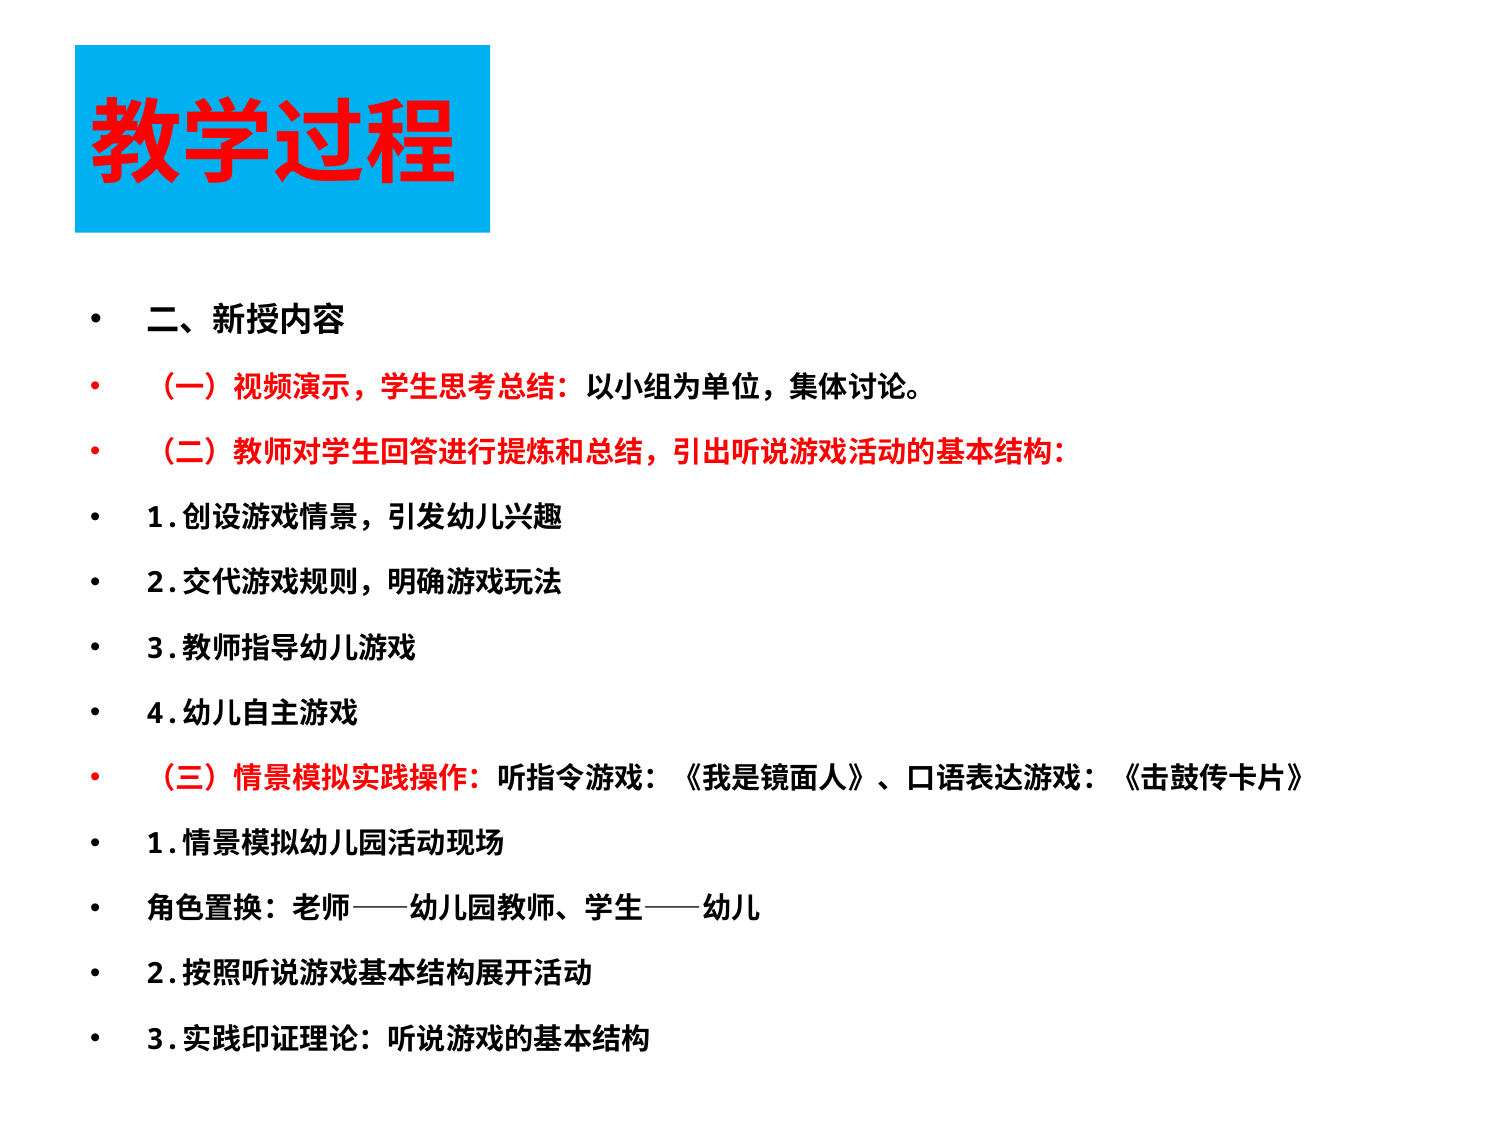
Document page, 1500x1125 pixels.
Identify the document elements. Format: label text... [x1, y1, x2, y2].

title 教学过程 [75, 45, 491, 233]
list 二、新授内容 （一）视频演示，学生思考总结：以小组为单位，集体讨论。 （二）教师对学生回答进行提炼和总结，引出听说游戏活动的基本结构： 1.创设游戏情景，引发幼儿兴趣 2.交代游戏规则，明确游戏玩法 3.教师指导幼儿游戏 4.幼儿自主游戏 （三）情景模拟实践操作：听指令游戏：《我是镜面人》、口语表达游戏：《击鼓传卡片》 1.情景模拟幼儿园活动现场 角色置换：老师——幼儿园教师、学生——幼儿 2.按照听说游戏基本结构展开活动 3.实践印证理论：听说游戏的基本结构 [75, 262, 1425, 1083]
